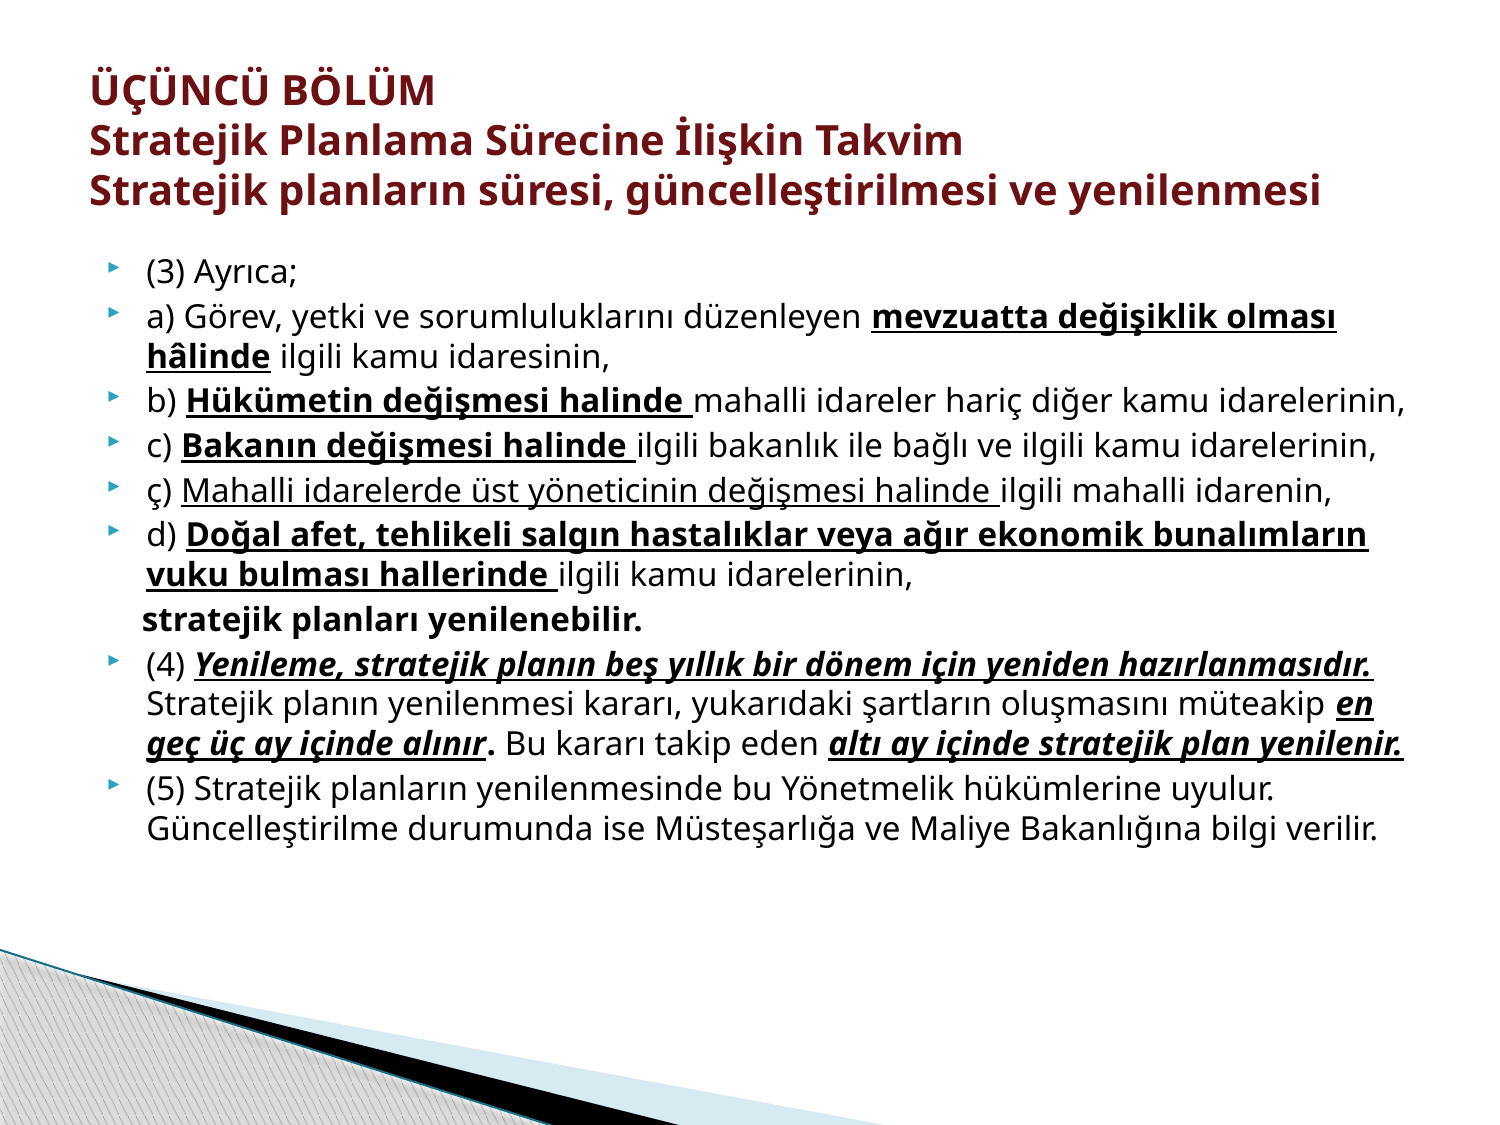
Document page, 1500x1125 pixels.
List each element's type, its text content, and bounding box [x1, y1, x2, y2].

list (3) Ayrıca; a) Görev, yetki ve sorumluluklarını düzenleyen mevzuatta değişiklik olması hâlinde ilgili kamu idaresinin, b) Hükümetin değişmesi halinde mahalli idareler hariç diğer kamu idarelerinin, c) Bakanın değişmesi halinde ilgili bakanlık ile bağlı ve ilgili kamu idarelerinin, ç) Mahalli idarelerde üst yöneticinin değişmesi halinde ilgili mahalli idarenin, d) Doğal afet, tehlikeli salgın hastalıklar veya ağır ekonomik bunalımların vuku bulması hallerinde ilgili kamu idarelerinin, stratejik planları yenilenebilir. (4) Yenileme, stratejik planın beş yıllık bir dönem için yeniden hazırlanmasıdır. Stratejik planın yenilenmesi kararı, yukarıdaki şartların oluşmasını müteakip en geç üç ay içinde alınır. Bu kararı takip eden altı ay içinde stratejik plan yenilenir. (5) Stratejik planların yenilenmesinde bu Yönetmelik hükümlerine uyulur. Güncelleştirilme durumunda ise Müsteşarlığa ve Maliye Bakanlığına bilgi verilir. [75, 243, 1425, 986]
title ÜÇÜNCÜ BÖLÜM Stratejik Planlama Sürecine İlişkin Takvim Stratejik planların süresi, güncelleştirilmesi ve yenilenmesi [75, 45, 1425, 233]
